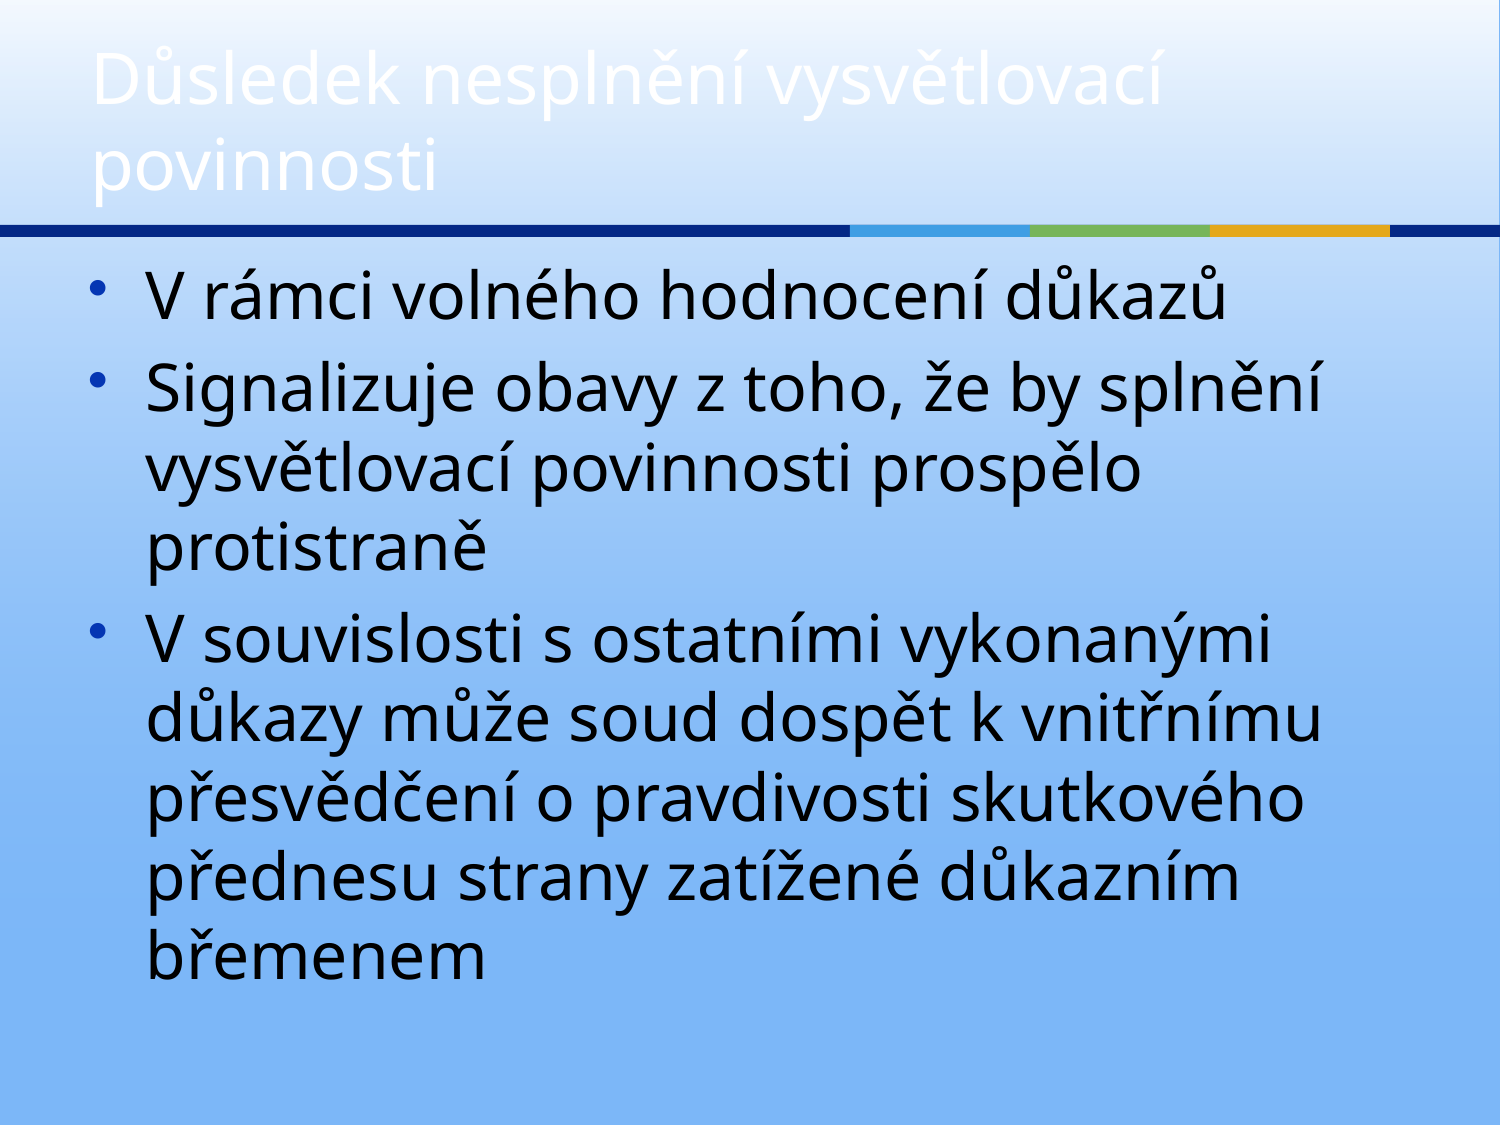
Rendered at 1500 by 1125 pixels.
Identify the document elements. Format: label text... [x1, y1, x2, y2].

title Důsledek nesplnění vysvětlovací povinnosti [75, 24, 1425, 213]
list V rámci volného hodnocení důkazů Signalizuje obavy z toho, že by splnění vysvětlovací povinnosti prospělo protistraně V souvislosti s ostatními vykonanými důkazy může soud dospět k vnitřnímu přesvědčení o pravdivosti skutkového přednesu strany zatížené důkazním břemenem [75, 246, 1425, 1005]
